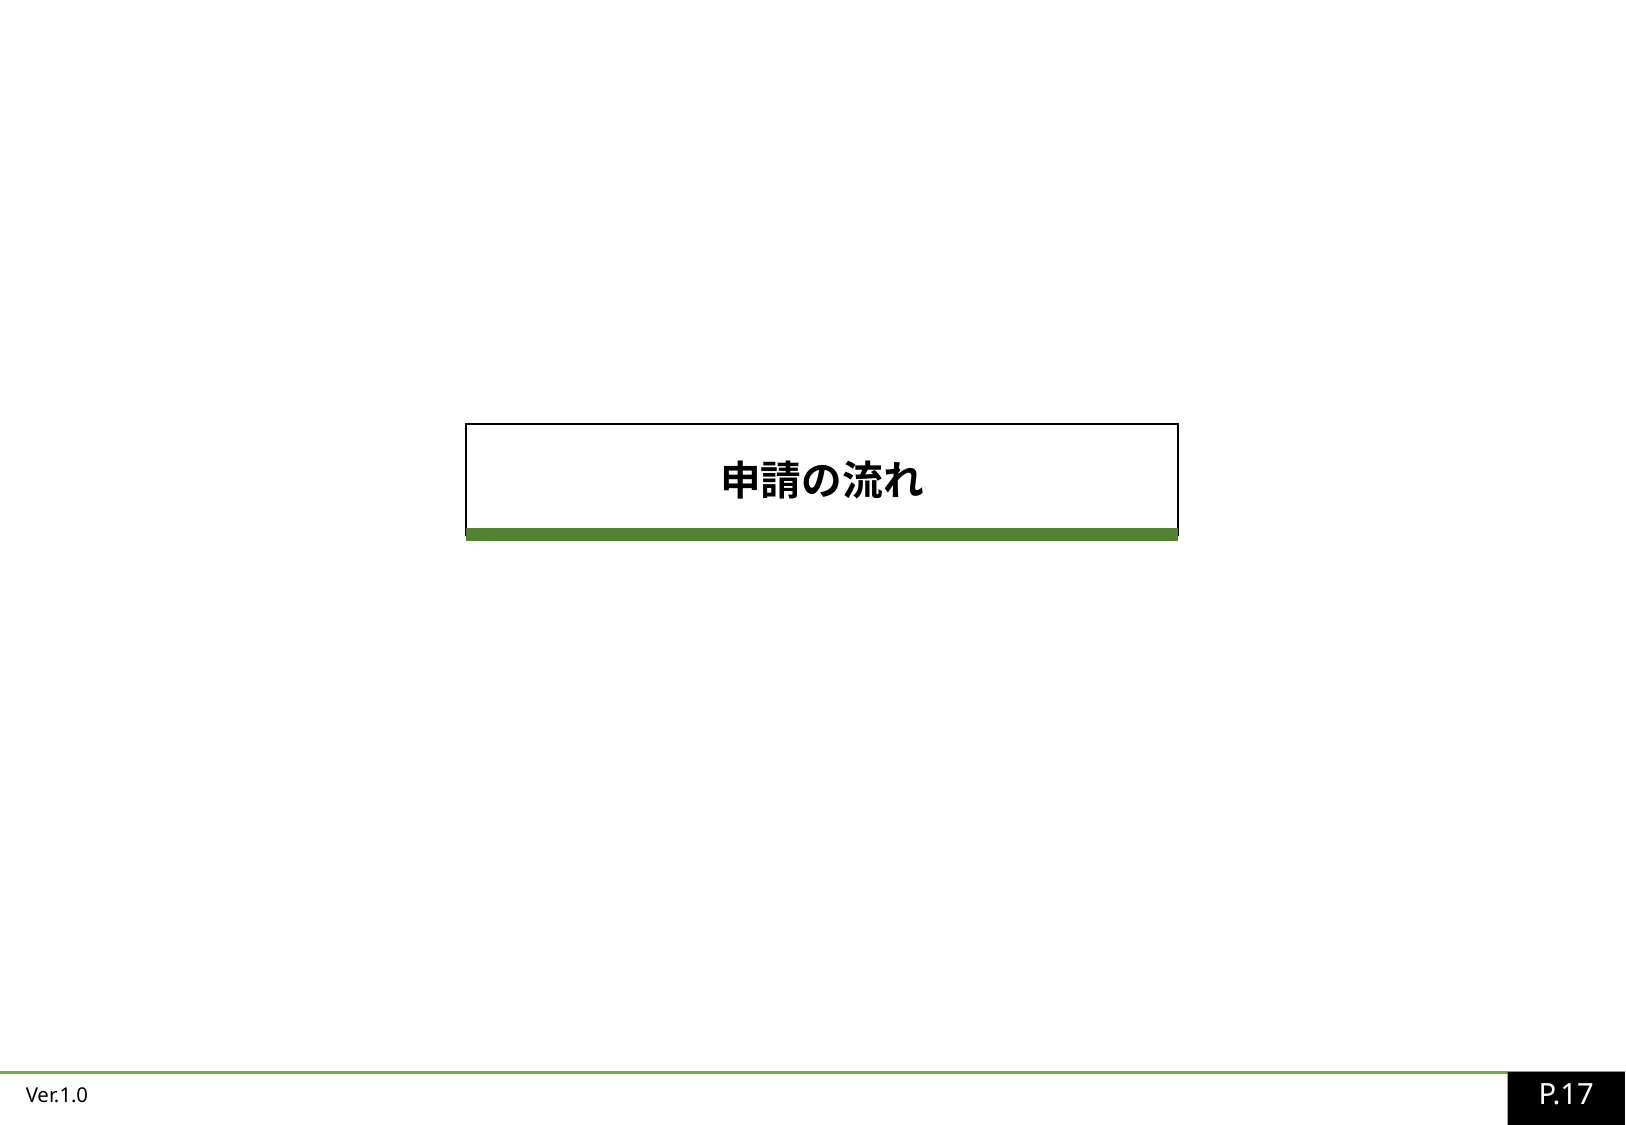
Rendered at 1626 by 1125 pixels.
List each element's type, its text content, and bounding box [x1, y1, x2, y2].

text_box 申請の流れ [465, 423, 1179, 536]
